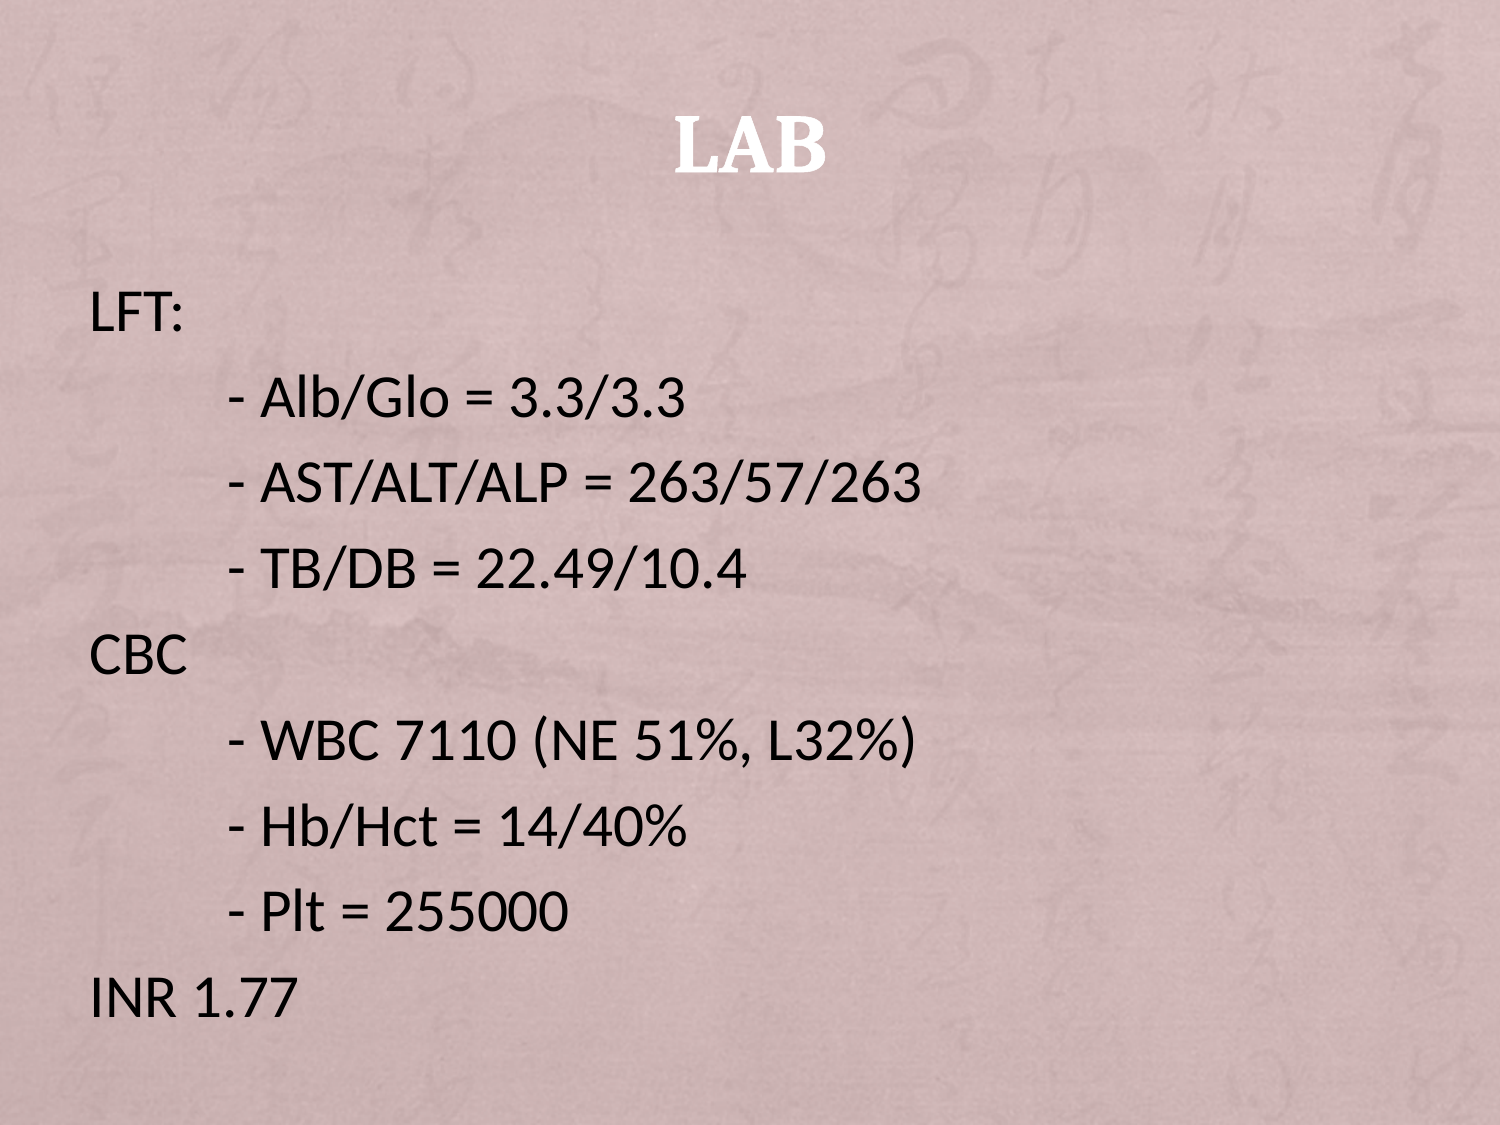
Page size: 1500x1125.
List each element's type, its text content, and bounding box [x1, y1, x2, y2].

title lab [75, 45, 1425, 233]
list LFT: - Alb/Glo = 3.3/3.3 - AST/ALT/ALP = 263/57/263 - TB/DB = 22.49/10.4 CBC - WBC 7110 (NE 51%, L32%) - Hb/Hct = 14/40% - Plt = 255000 INR 1.77 [75, 262, 1425, 1038]
